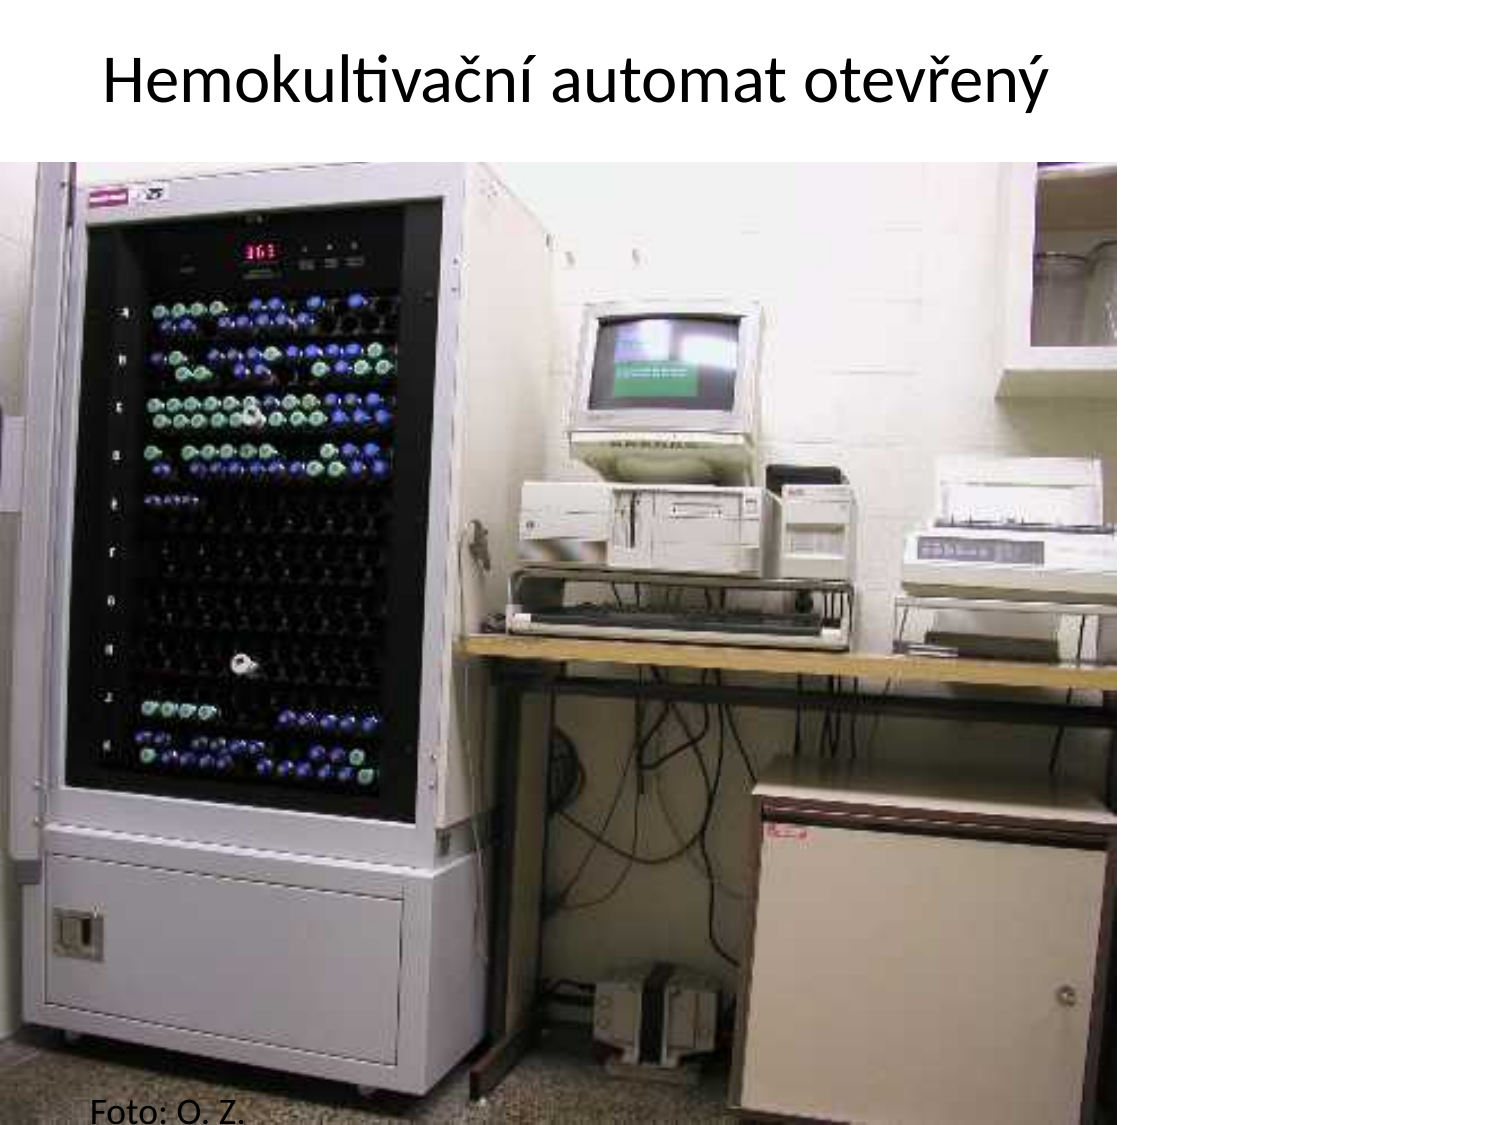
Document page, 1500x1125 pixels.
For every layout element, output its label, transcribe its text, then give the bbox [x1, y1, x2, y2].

title Hemokultivační automat otevřený [87, 0, 1500, 150]
picture [0, 162, 1117, 1125]
